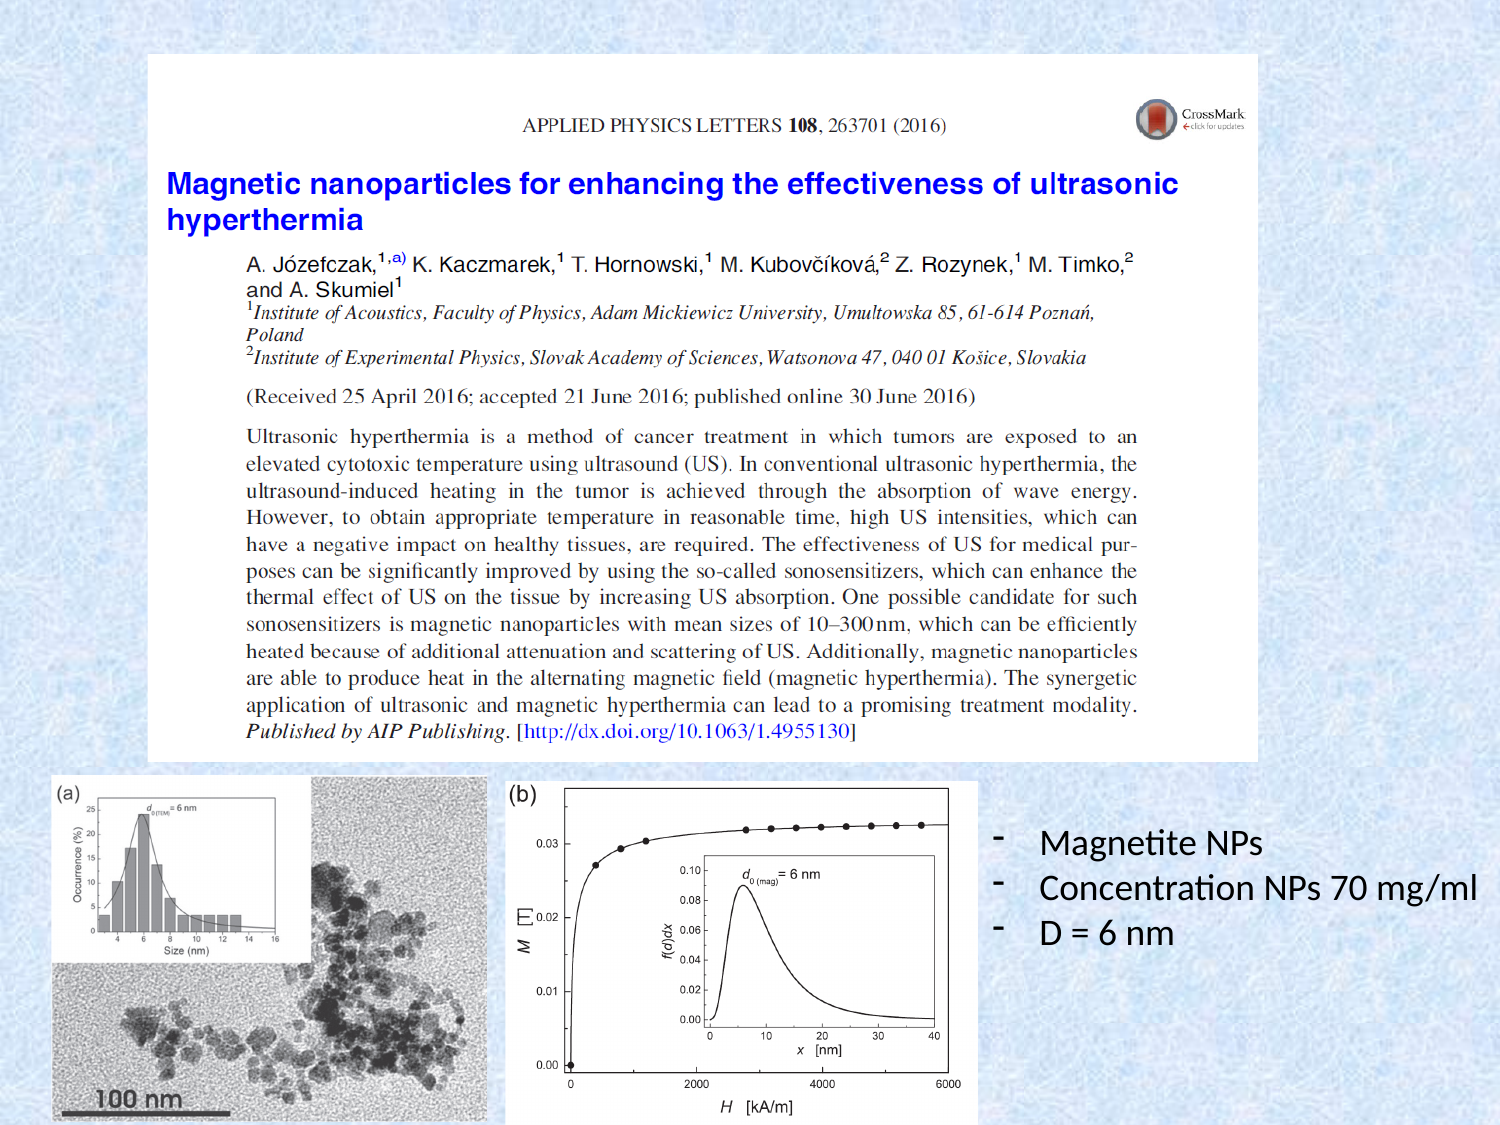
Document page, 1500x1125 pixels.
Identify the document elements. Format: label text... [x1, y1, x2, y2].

text_box Magnetite NPs Concentration NPs 70 mg/ml D = 6 nm [984, 810, 1500, 1006]
picture [0, 0, 1500, 1125]
